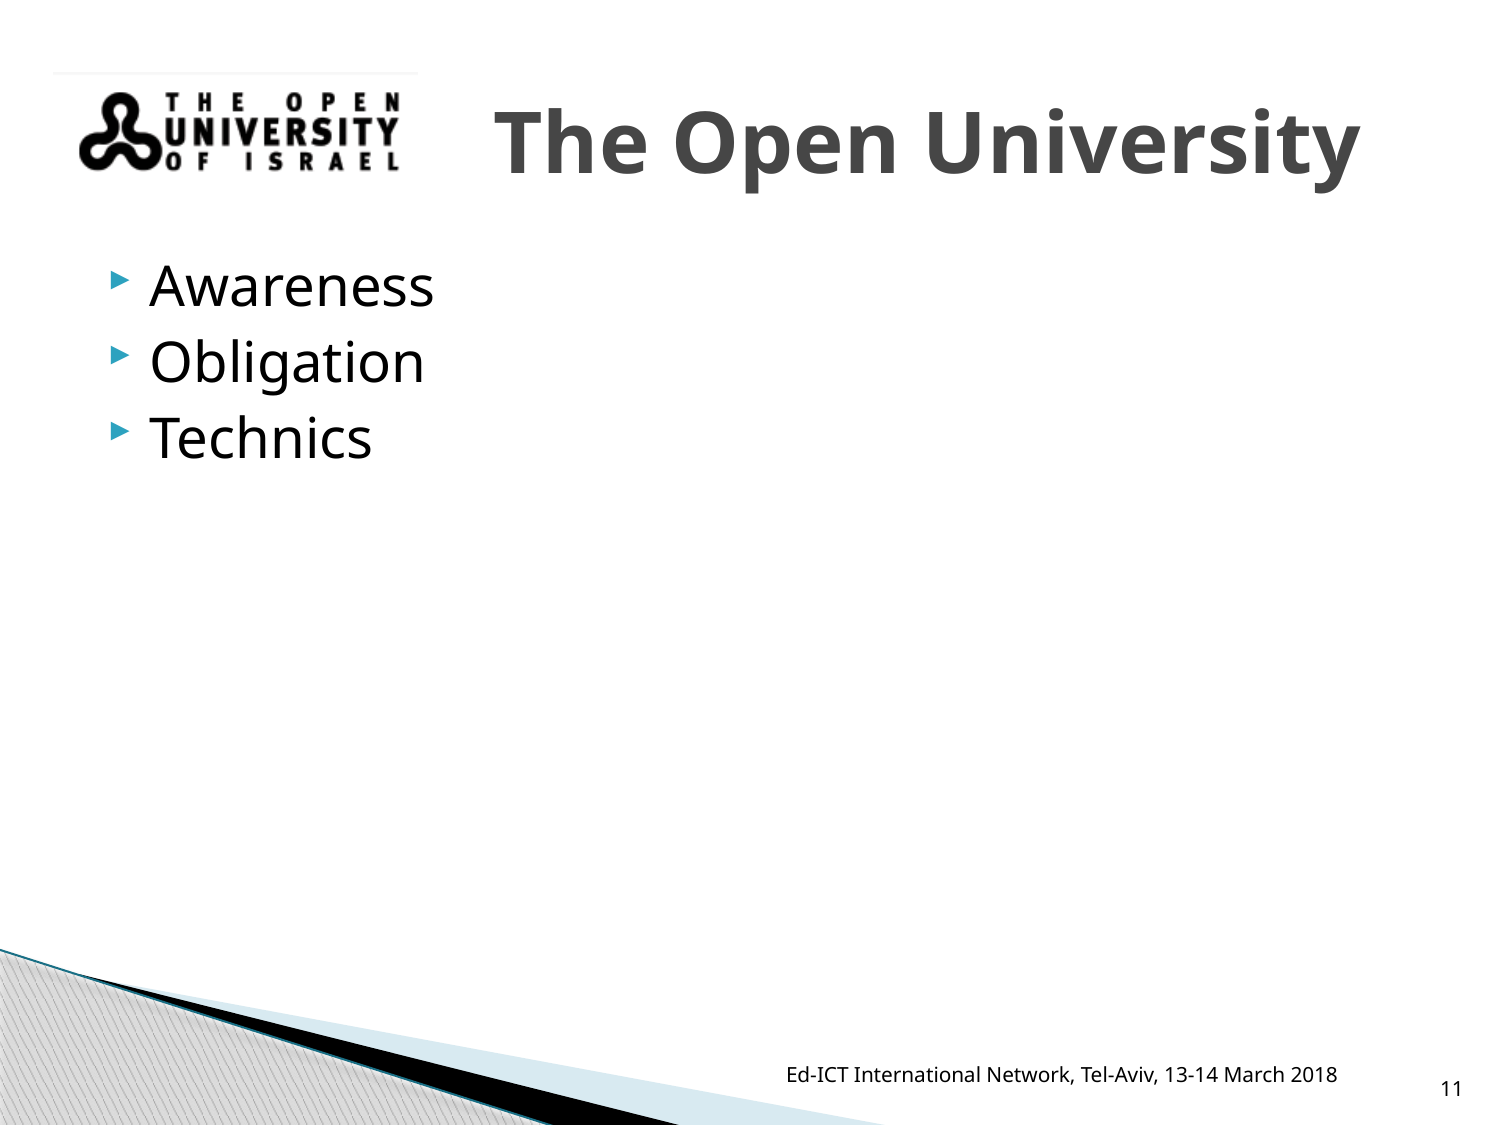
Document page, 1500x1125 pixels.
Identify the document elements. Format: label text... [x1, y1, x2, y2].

footer Ed-ICT International Network, Tel-Aviv, 13-14 March 2018 [631, 1051, 1353, 1094]
slide_number 11 [1418, 1051, 1479, 1112]
list Awareness Obligation Technics [75, 243, 1425, 986]
picture [52, 72, 418, 194]
title The Open University [75, 45, 1425, 233]
